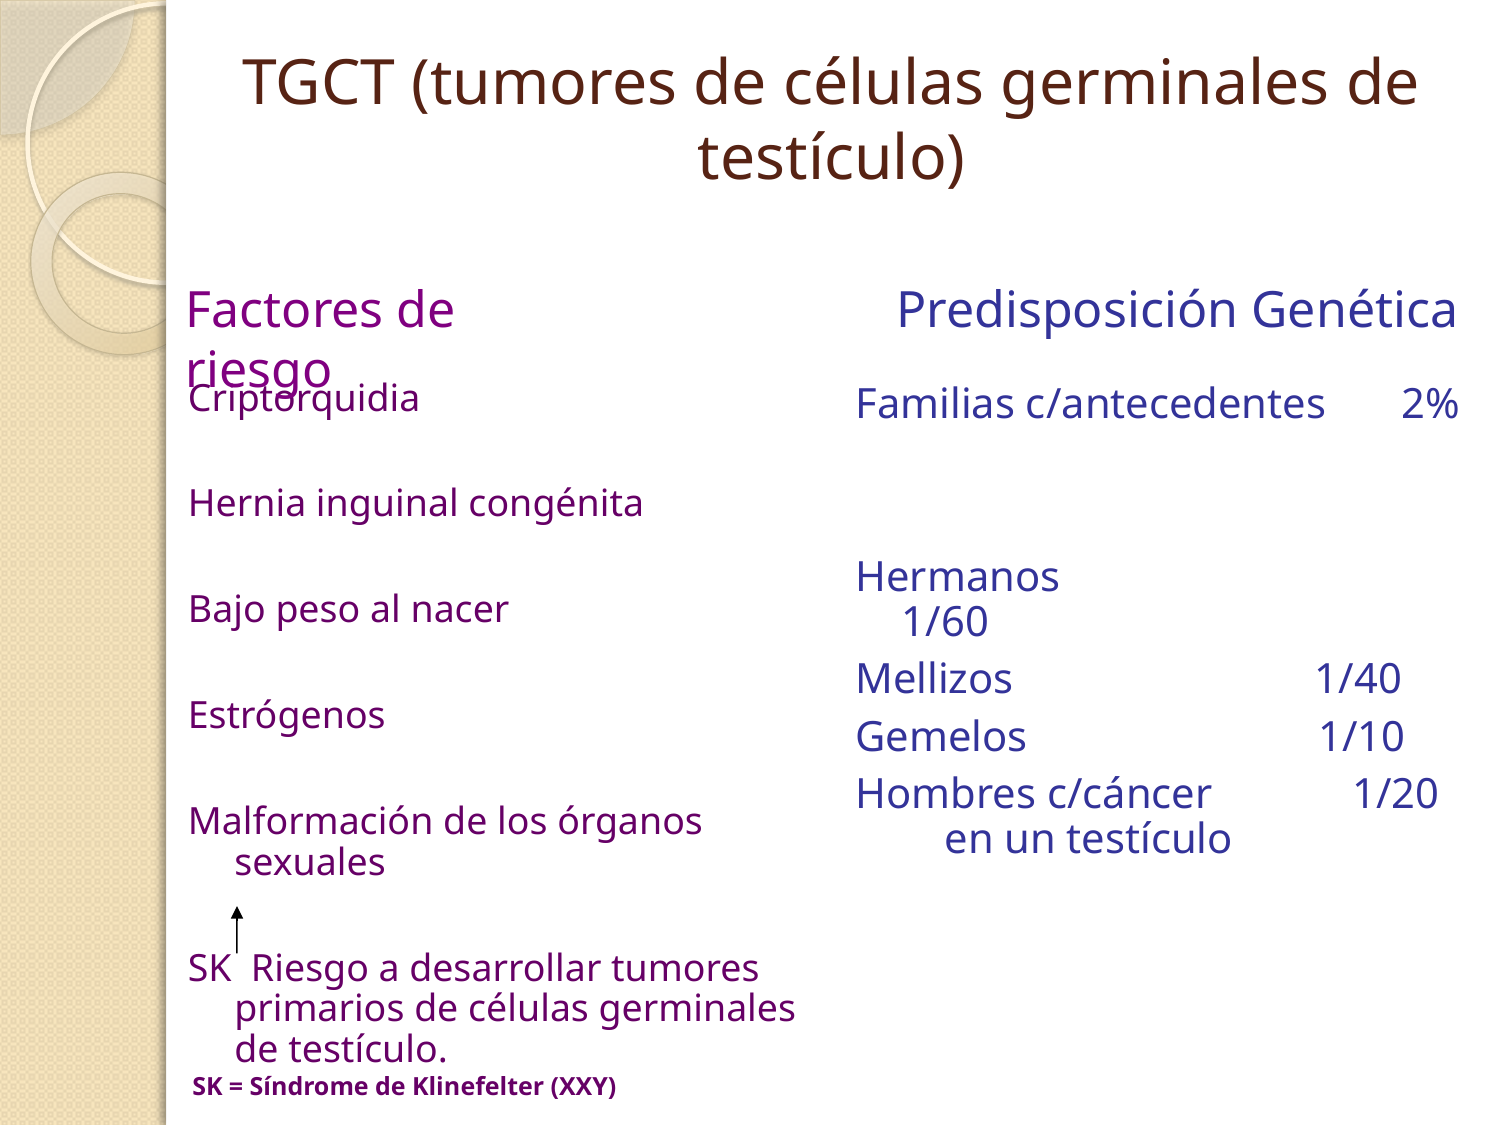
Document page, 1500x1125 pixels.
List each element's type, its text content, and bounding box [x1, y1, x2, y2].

list Criptorquidia Hernia inguinal congénita Bajo peso al nacer Estrógenos Malformación de los órganos sexuales SK Riesgo a desarrollar tumores primarios de células germinales de testículo. [159, 371, 851, 1055]
text_box Factores de riesgo [171, 270, 620, 352]
text_box Predisposición Genética [881, 270, 1500, 352]
text_box SK = Síndrome de Klinefelter (XXY) [163, 1066, 633, 1125]
text_box [230, 906, 244, 954]
list Familias c/antecedentes 2% Hermanos 1/60 Mellizos 1/40 Gemelos 1/10 Hombres c/cáncer 1/20 en un testículo [826, 317, 1483, 1008]
text_box TGCT (tumores de células germinales de testículo) [187, 23, 1477, 211]
